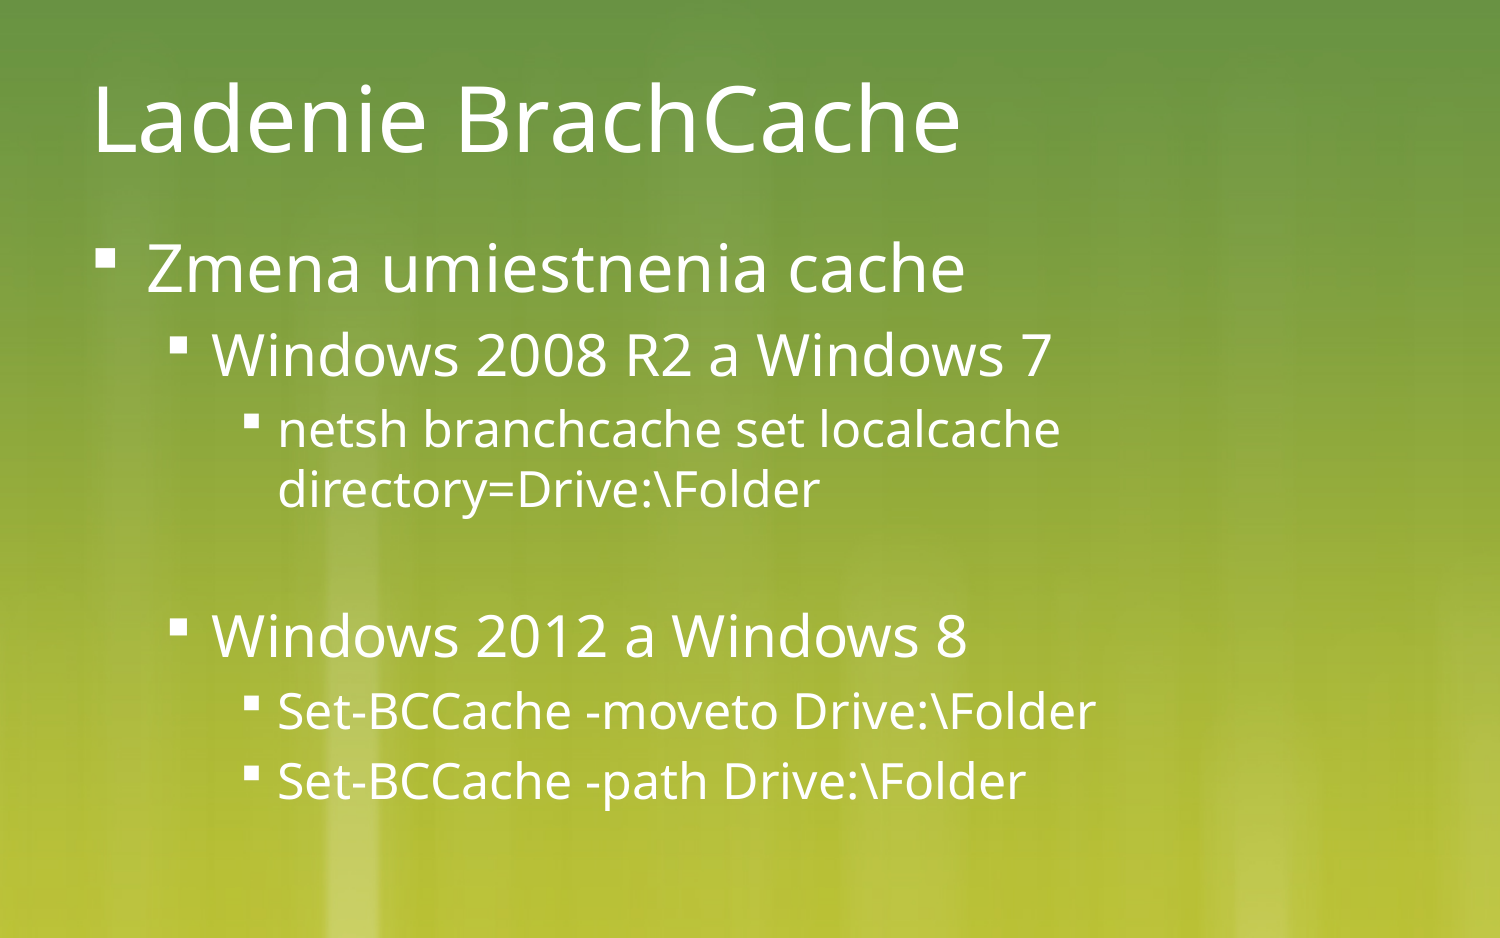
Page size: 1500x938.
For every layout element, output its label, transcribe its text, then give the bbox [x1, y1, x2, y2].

title Ladenie BrachCache [75, 37, 1425, 194]
picture [0, 0, 1500, 938]
list Zmena umiestnenia cache Windows 2008 R2 a Windows 7 netsh branchcache set localcache directory=Drive:\Folder Windows 2012 a Windows 8 Set-BCCache -moveto Drive:\Folder Set-BCCache -path Drive:\Folder [75, 218, 1425, 838]
